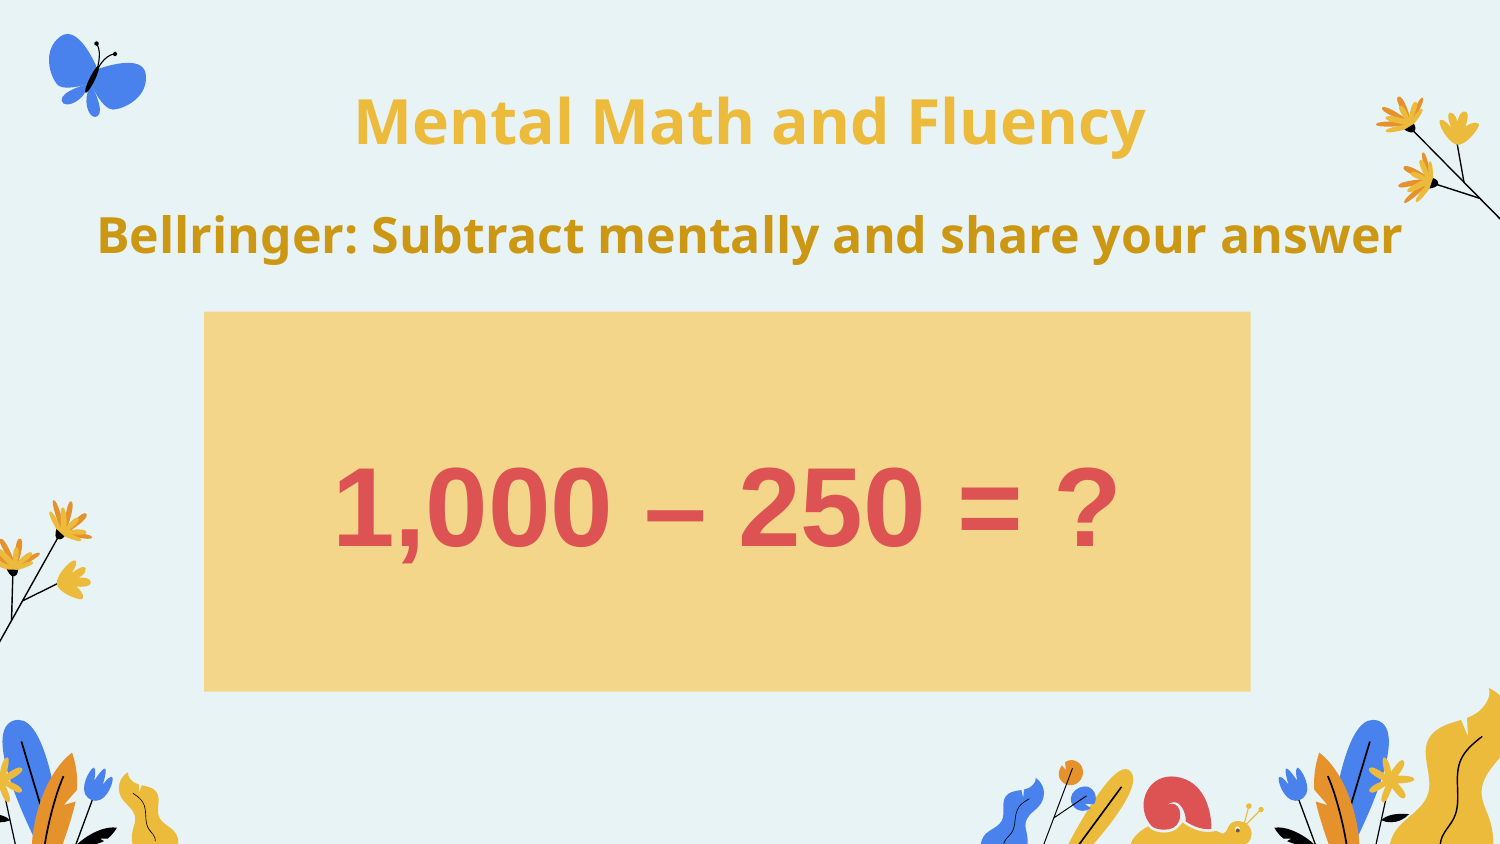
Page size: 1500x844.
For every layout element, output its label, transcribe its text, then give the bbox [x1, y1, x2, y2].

text_box Bellringer: Subtract mentally and share your answer [72, 125, 1428, 342]
title Mental Math and Fluency [147, 72, 1376, 125]
text_box 1,000 – 250 = ? [202, 310, 1253, 694]
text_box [41, 33, 149, 118]
